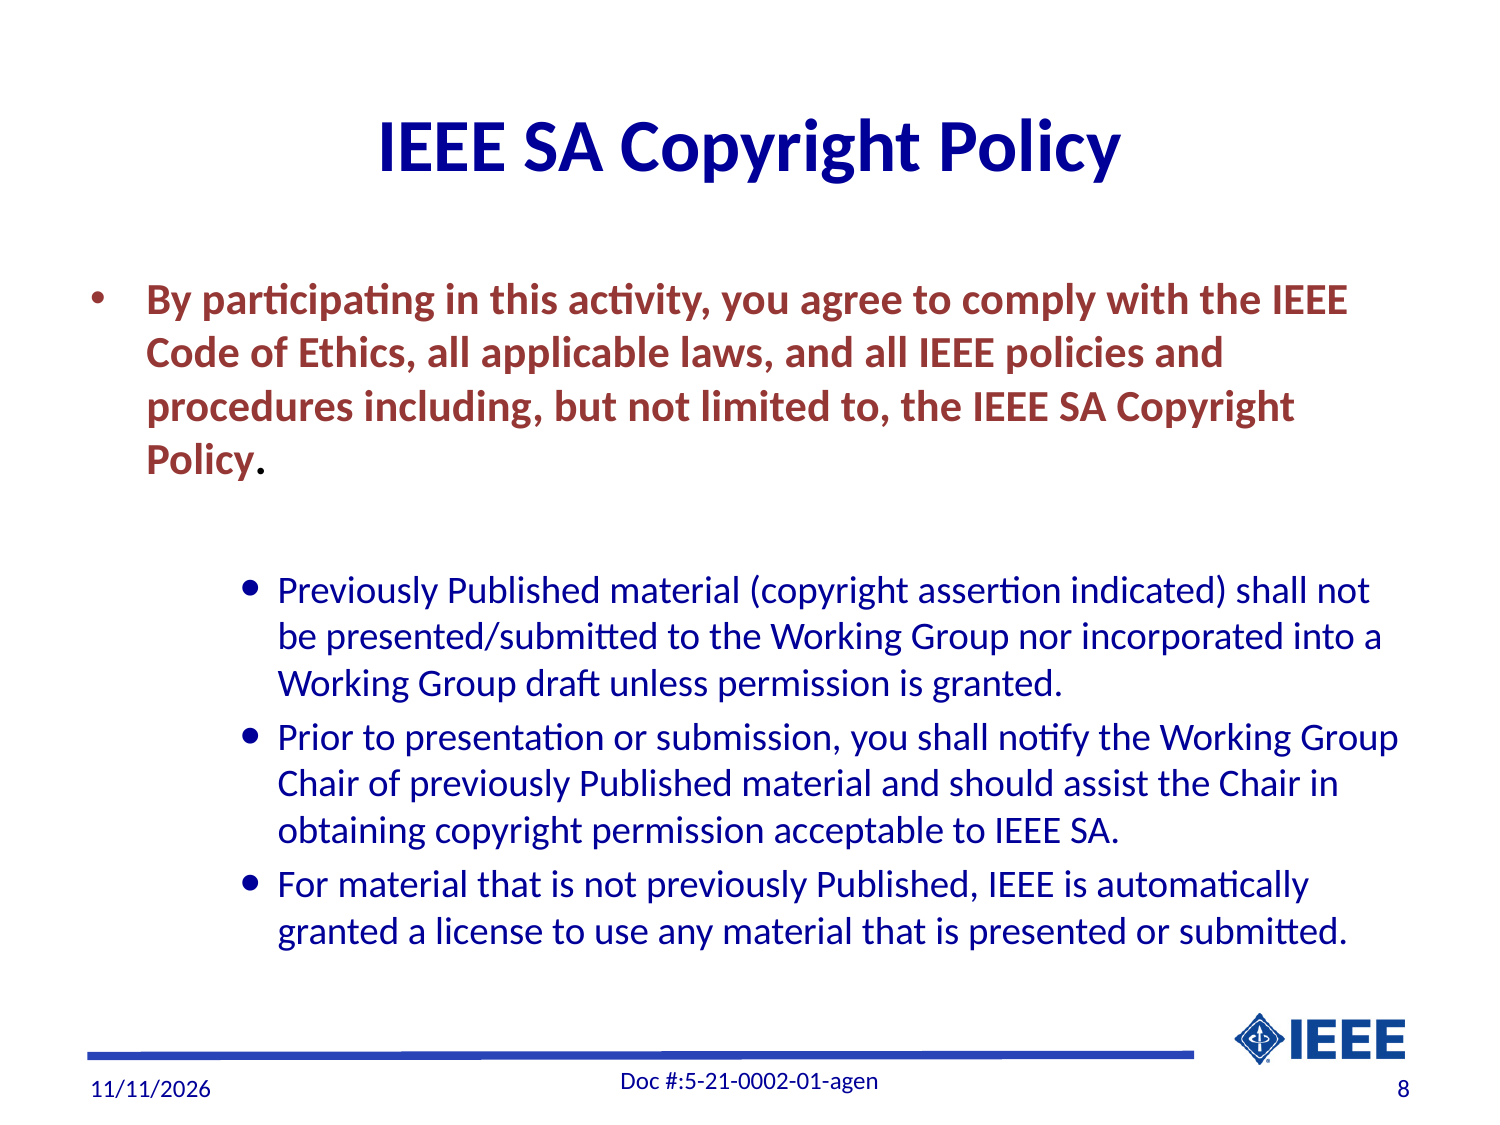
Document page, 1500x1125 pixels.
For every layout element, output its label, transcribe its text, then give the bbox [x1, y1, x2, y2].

picture [1231, 1011, 1406, 1057]
text_box 10/4/2023 [75, 1057, 425, 1118]
text_box Doc #:5-21-0002-01-agen [512, 1057, 988, 1118]
slide_number 8 [1074, 1057, 1425, 1118]
list By participating in this activity, you agree to comply with the IEEE Code of Ethics, all applicable laws, and all IEEE policies and procedures including, but not limited to, the IEEE SA Copyright Policy. Previously Published material (copyright assertion indicated) shall not be presented/submitted to the Working Group nor incorporated into a Working Group draft unless permission is granted. Prior to presentation or submission, you shall notify the Working Group Chair of previously Published material and should assist the Chair in obtaining copyright permission acceptable to IEEE SA. For material that is not previously Published, IEEE is automatically granted a license to use any material that is presented or submitted. [75, 262, 1425, 1005]
title IEEE SA Copyright Policy [75, 74, 1425, 210]
